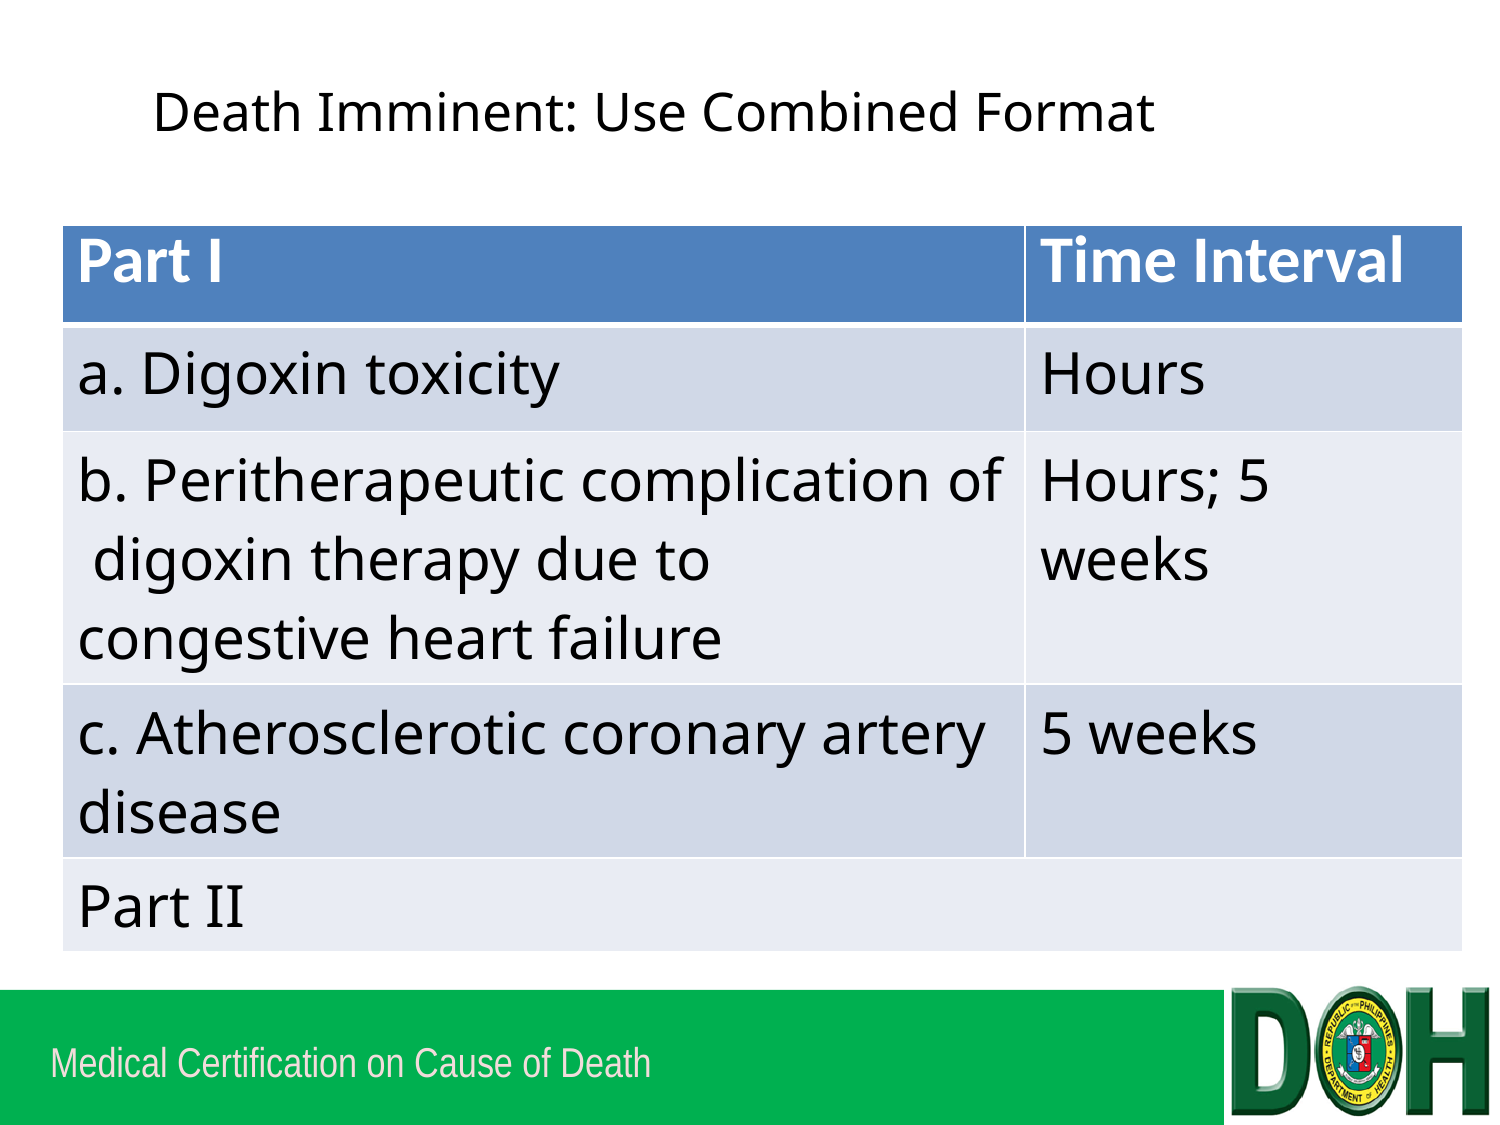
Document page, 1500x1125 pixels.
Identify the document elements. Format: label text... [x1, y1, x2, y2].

table_cell Hours [1026, 328, 1462, 431]
table_cell Part II [63, 859, 1462, 951]
table_header Time Interval [1026, 226, 1462, 322]
table_header Part I [63, 226, 1024, 322]
table_cell a. Digoxin toxicity [63, 328, 1024, 431]
table_cell b. Peritherapeutic complication of digoxin therapy due to congestive heart failure [63, 432, 1024, 683]
table_cell Hours; 5 weeks [1026, 432, 1462, 683]
table_cell 5 weeks [1026, 685, 1462, 857]
title Death Imminent: Use Combined Format [137, 50, 1413, 171]
table_cell c. Atherosclerotic coronary artery disease [63, 685, 1024, 857]
picture [1224, 975, 1500, 1125]
